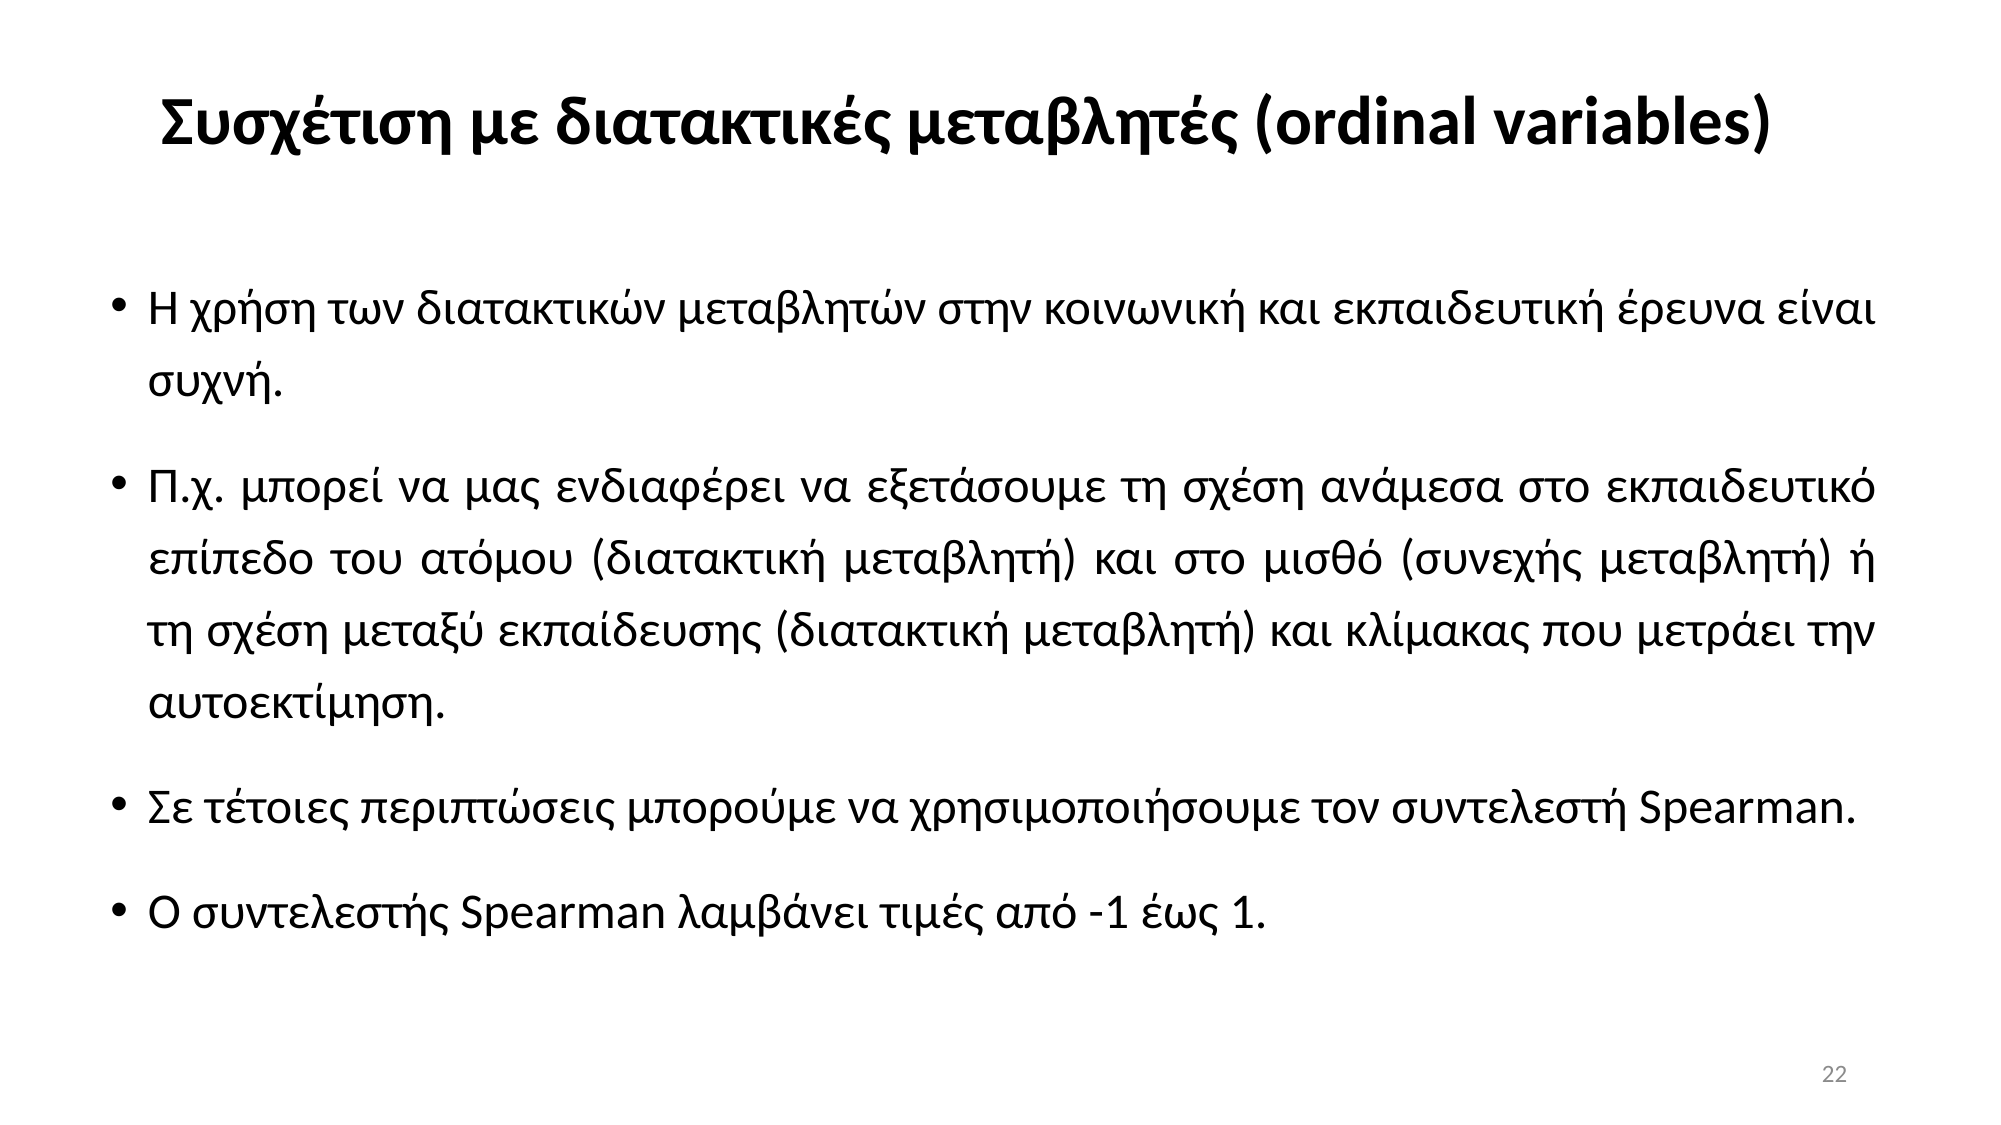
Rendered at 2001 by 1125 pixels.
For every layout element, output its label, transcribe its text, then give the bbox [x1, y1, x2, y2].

title Συσχέτιση με διατακτικές μεταβλητές (ordinal variables) [146, 45, 1797, 200]
slide_number 22 [1412, 1042, 1863, 1103]
list Η χρήση των διατακτικών μεταβλητών στην κοινωνική και εκπαιδευτική έρευνα είναι συχνή. Π.χ. μπορεί να μας ενδιαφέρει να εξετάσουμε τη σχέση ανάμεσα στο εκπαιδευτικό επίπεδο του ατόμου (διατακτική μεταβλητή) και στο μισθό (συνεχής μεταβλητή) ή τη σχέση μεταξύ εκπαίδευσης (διατακτική μεταβλητή) και κλίμακας που μετράει την αυτοεκτίμηση. Σε τέτοιες περιπτώσεις μπορούμε να χρησιμοποιήσουμε τον συντελεστή Spearman. Ο συντελεστής Spearman λαμβάνει τιμές από -1 έως 1. [95, 255, 1893, 1043]
